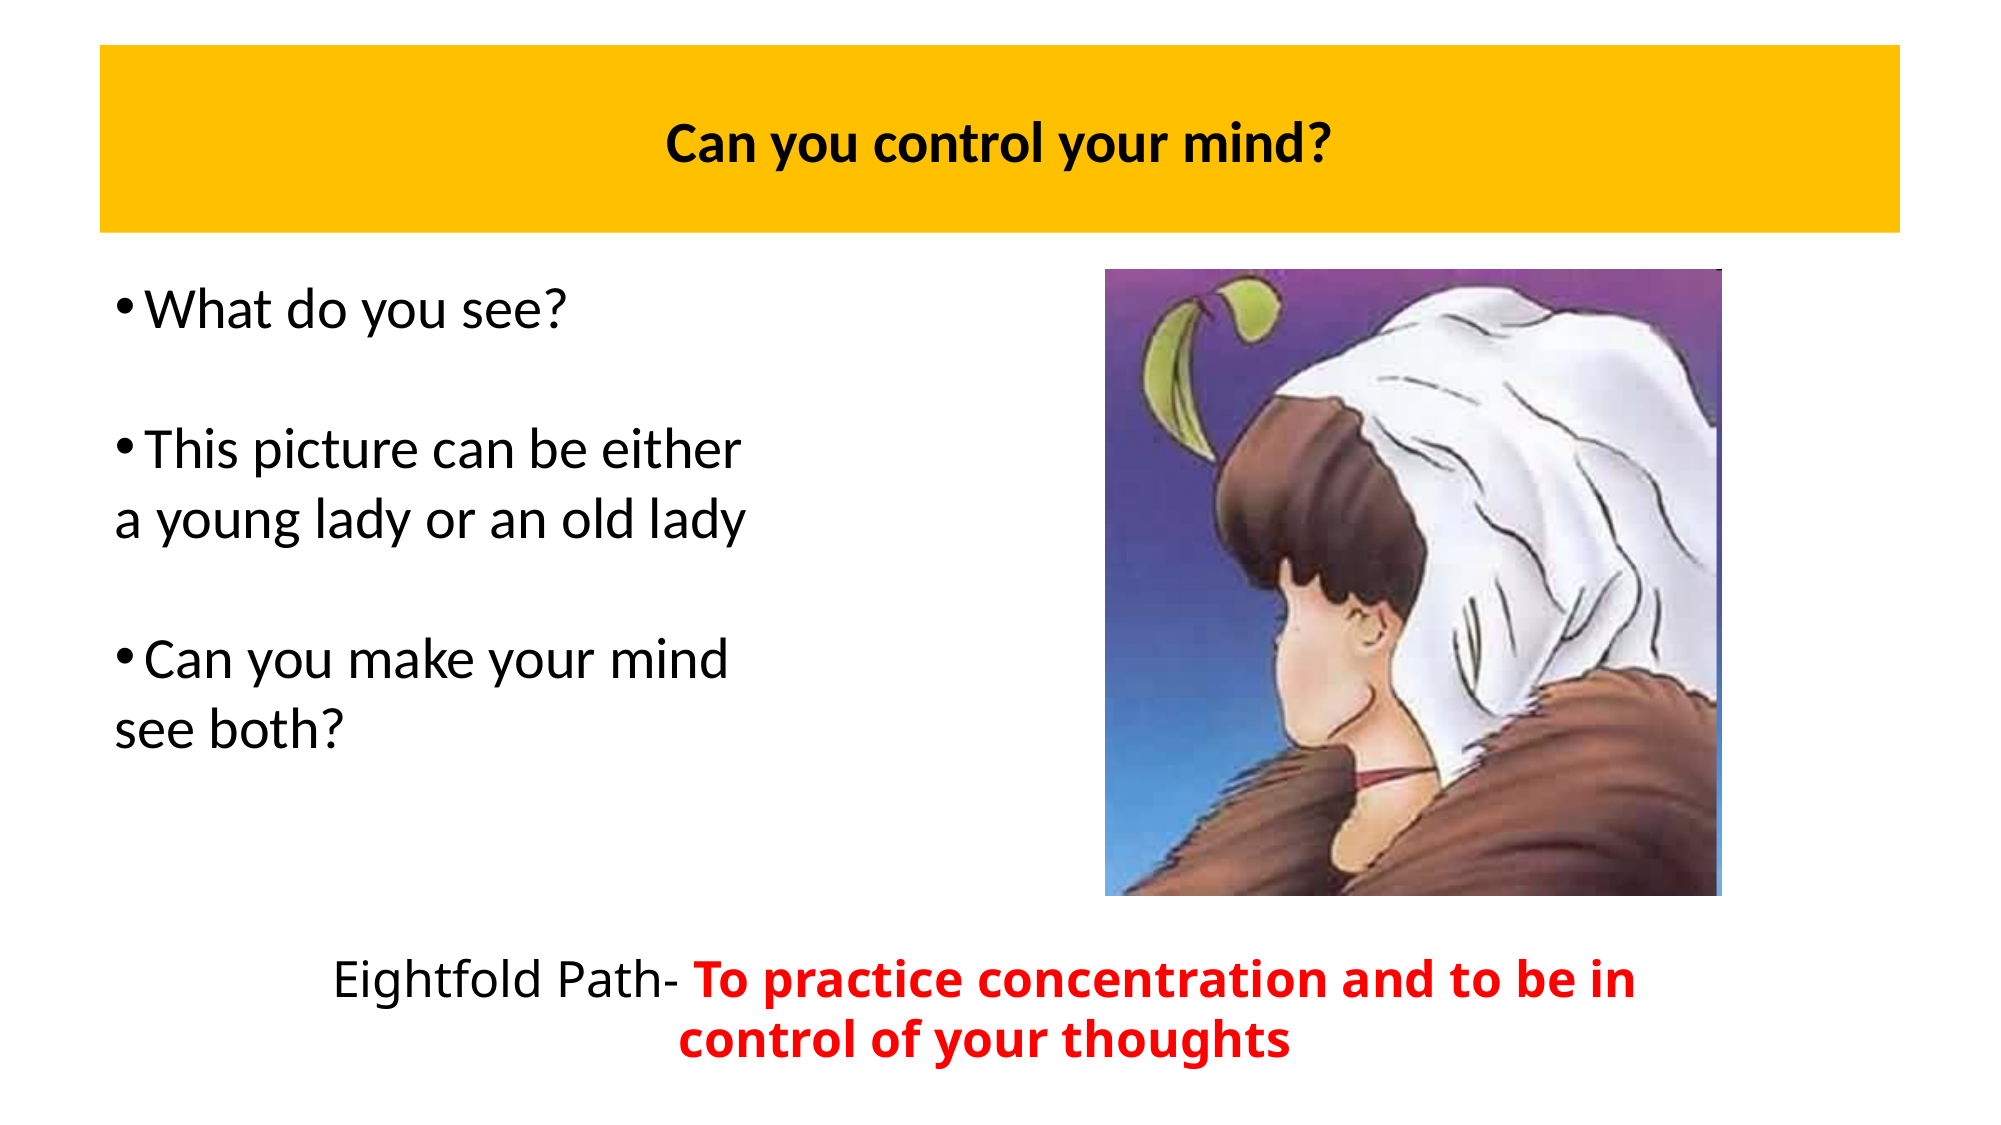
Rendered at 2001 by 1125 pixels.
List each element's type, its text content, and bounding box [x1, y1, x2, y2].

title Can you control your mind? [99, 45, 1900, 233]
list What do you see? This picture can be either a young lady or an old lady Can you make your mind see both? [99, 262, 1900, 1005]
picture [1105, 269, 1722, 896]
text_box Eightfold Path- To practice concentration and to be in control of your thoughts [279, 940, 1691, 1076]
